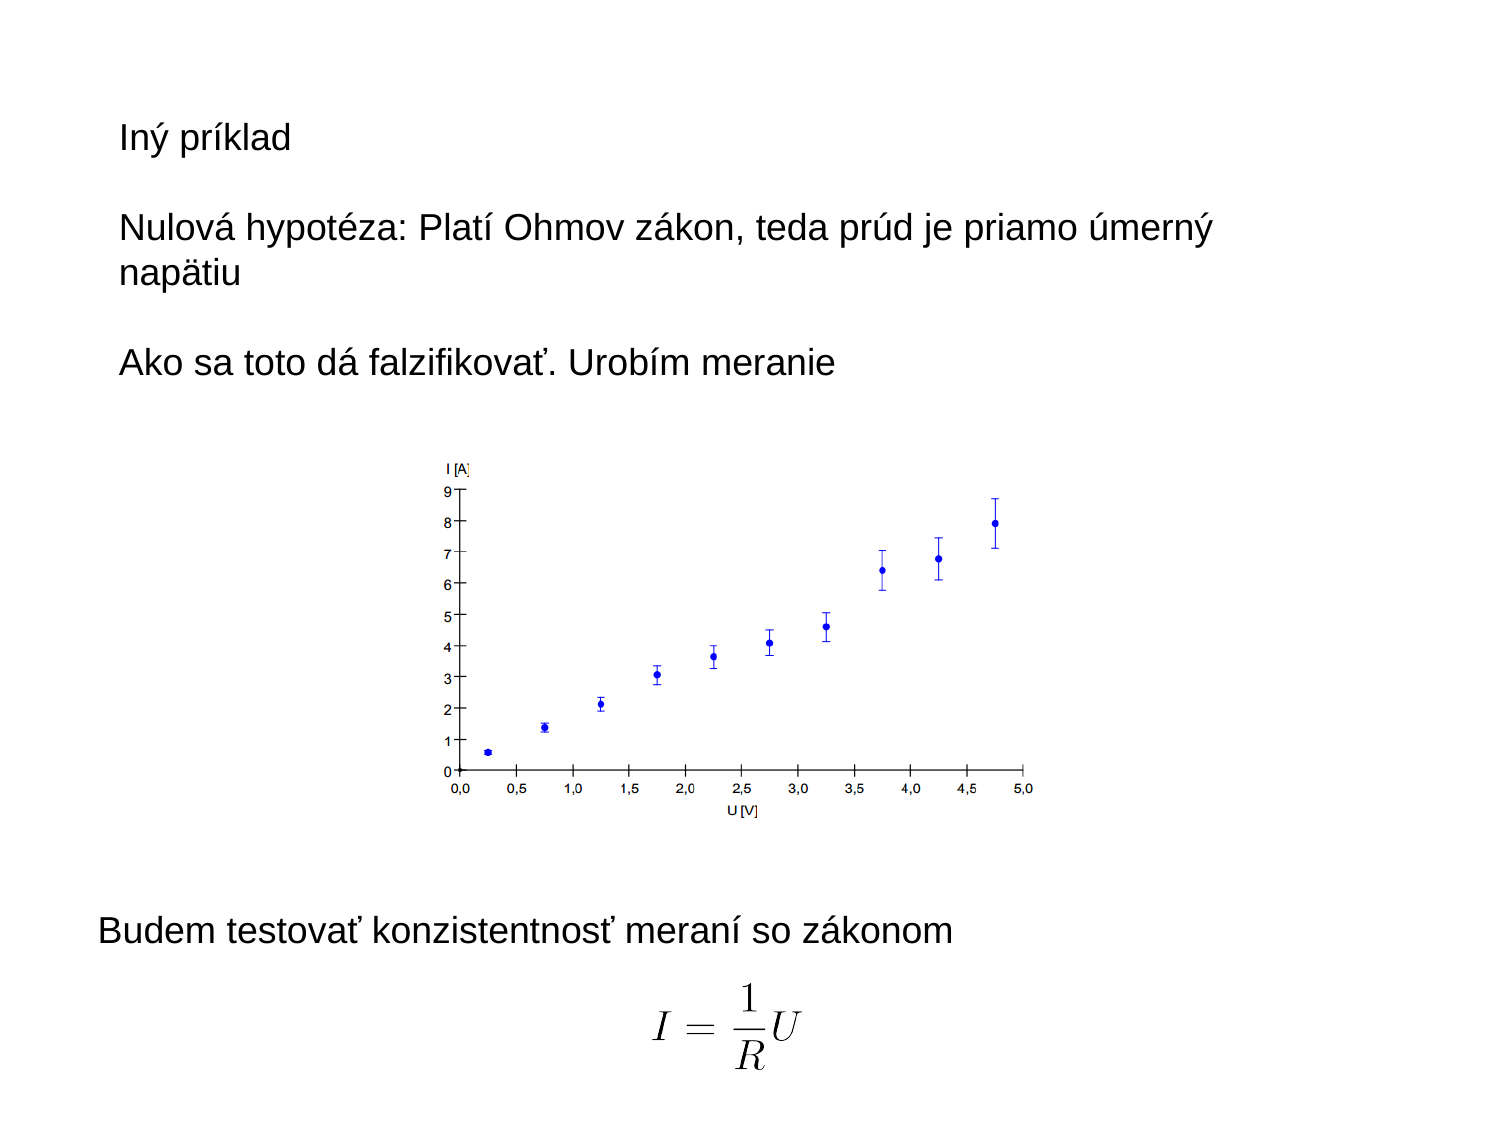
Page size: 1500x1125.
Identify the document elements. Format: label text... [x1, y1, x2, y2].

text_box Iný príklad Nulová hypotéza: Platí Ohmov zákon, teda prúd je priamo úmerný napätiu Ako sa toto dá falzifikovať. Urobím meranie [104, 105, 1336, 391]
text_box Budem testovať konzistentnosť meraní so zákonom [82, 898, 1429, 959]
picture [411, 458, 1046, 838]
picture [652, 983, 802, 1070]
